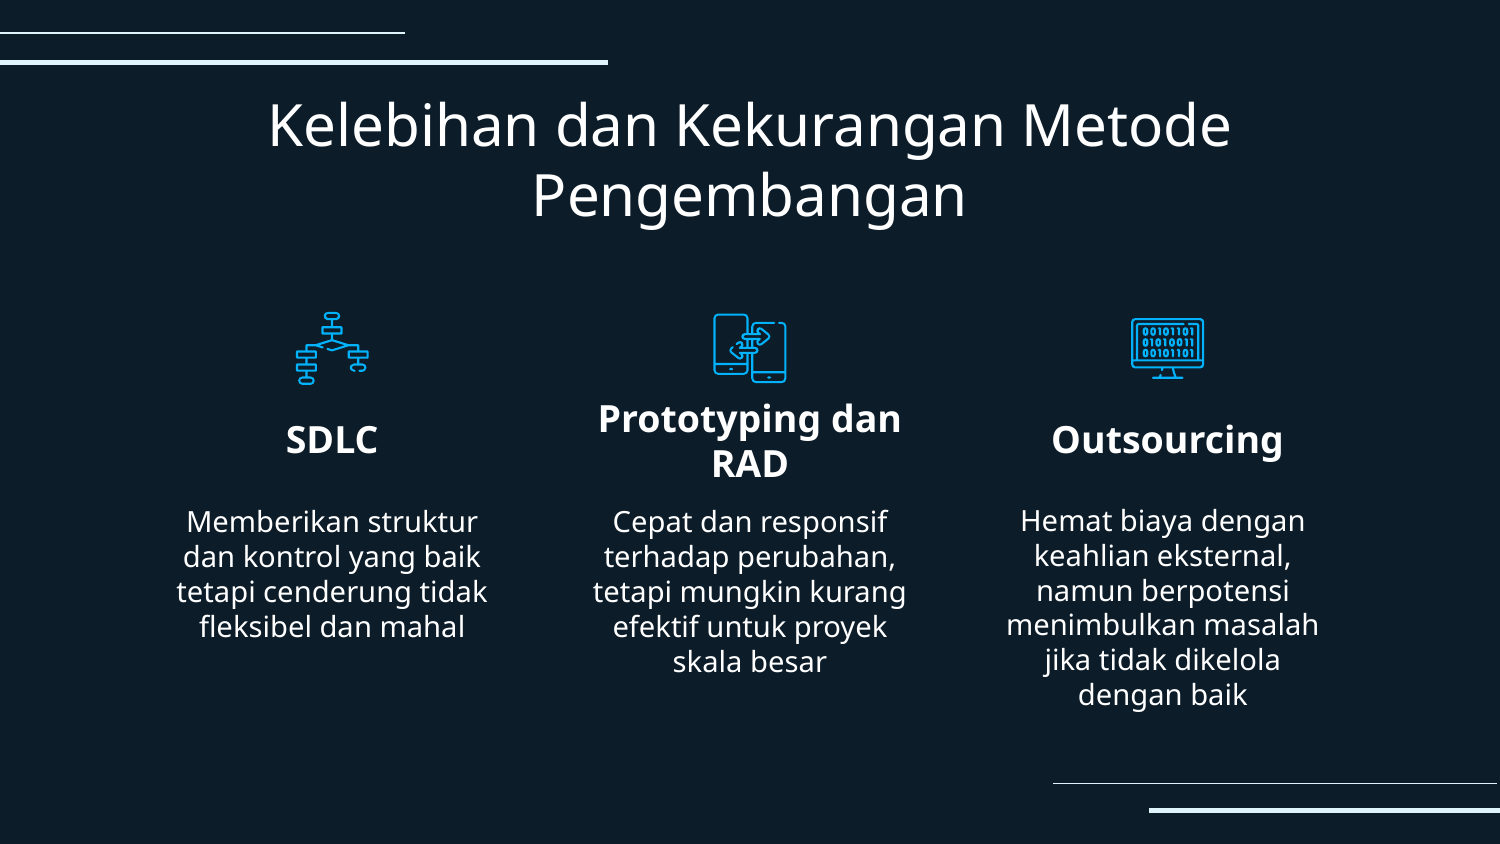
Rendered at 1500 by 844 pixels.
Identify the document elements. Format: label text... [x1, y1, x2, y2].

subtitle Cepat dan responsif terhadap perubahan, tetapi mungkin kurang efektif untuk proyek skala besar [571, 501, 929, 631]
subtitle Prototyping dan RAD [571, 413, 929, 501]
subtitle Hemat biaya dengan keahlian eksternal, namun berpotensi menimbulkan masalah jika tidak dikelola dengan baik [984, 486, 1342, 630]
subtitle SDLC [153, 389, 511, 476]
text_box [713, 313, 787, 384]
title Kelebihan dan Kekurangan Metode Pengembangan [118, 72, 1382, 167]
subtitle Outsourcing [989, 389, 1347, 476]
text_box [1130, 317, 1205, 380]
text_box [295, 311, 369, 385]
subtitle Memberikan struktur dan kontrol yang baik tetapi cenderung tidak fleksibel dan mahal [153, 488, 511, 631]
